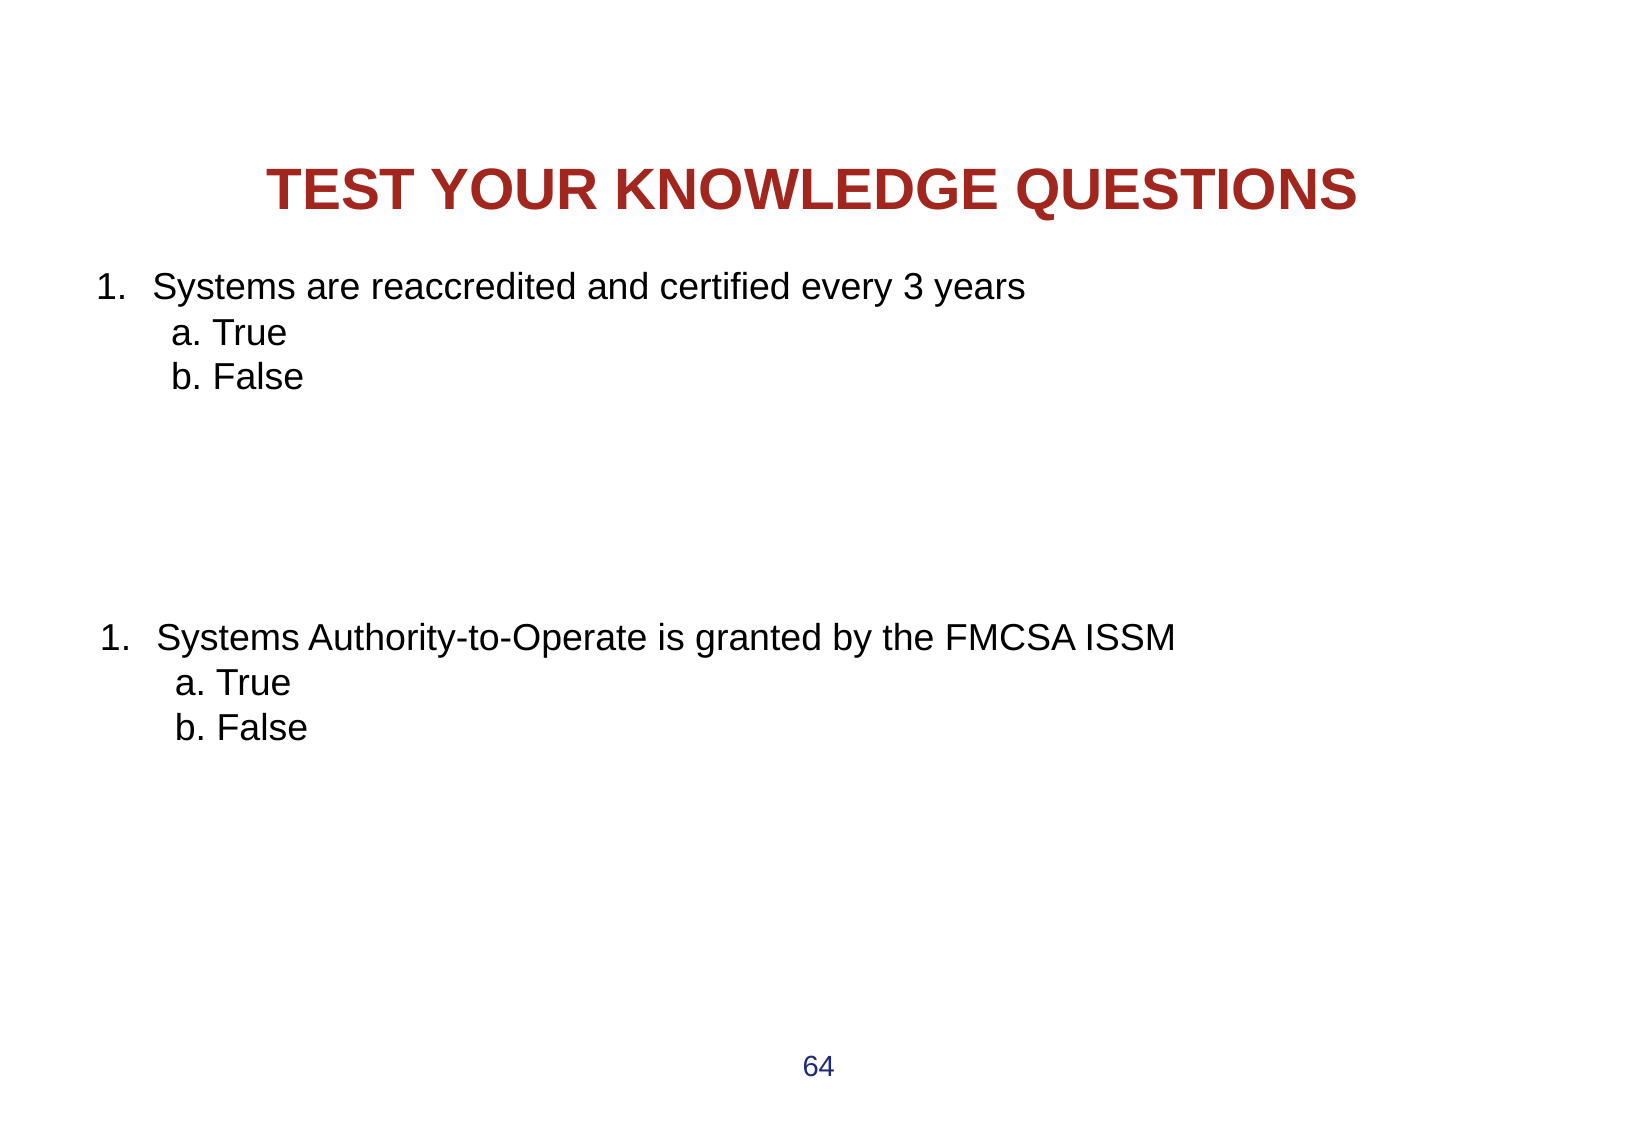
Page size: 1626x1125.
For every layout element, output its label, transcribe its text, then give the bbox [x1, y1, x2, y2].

title TEST YOUR KNOWLEDGE QUESTIONS [62, 151, 1563, 293]
text_box Systems Authority-to-Operate is granted by the FMCSA ISSM a. True b. False [99, 612, 1550, 838]
text_box Systems are reaccredited and certified every 3 years a. True b. False [96, 293, 1546, 488]
slide_number 64 [798, 1047, 840, 1081]
